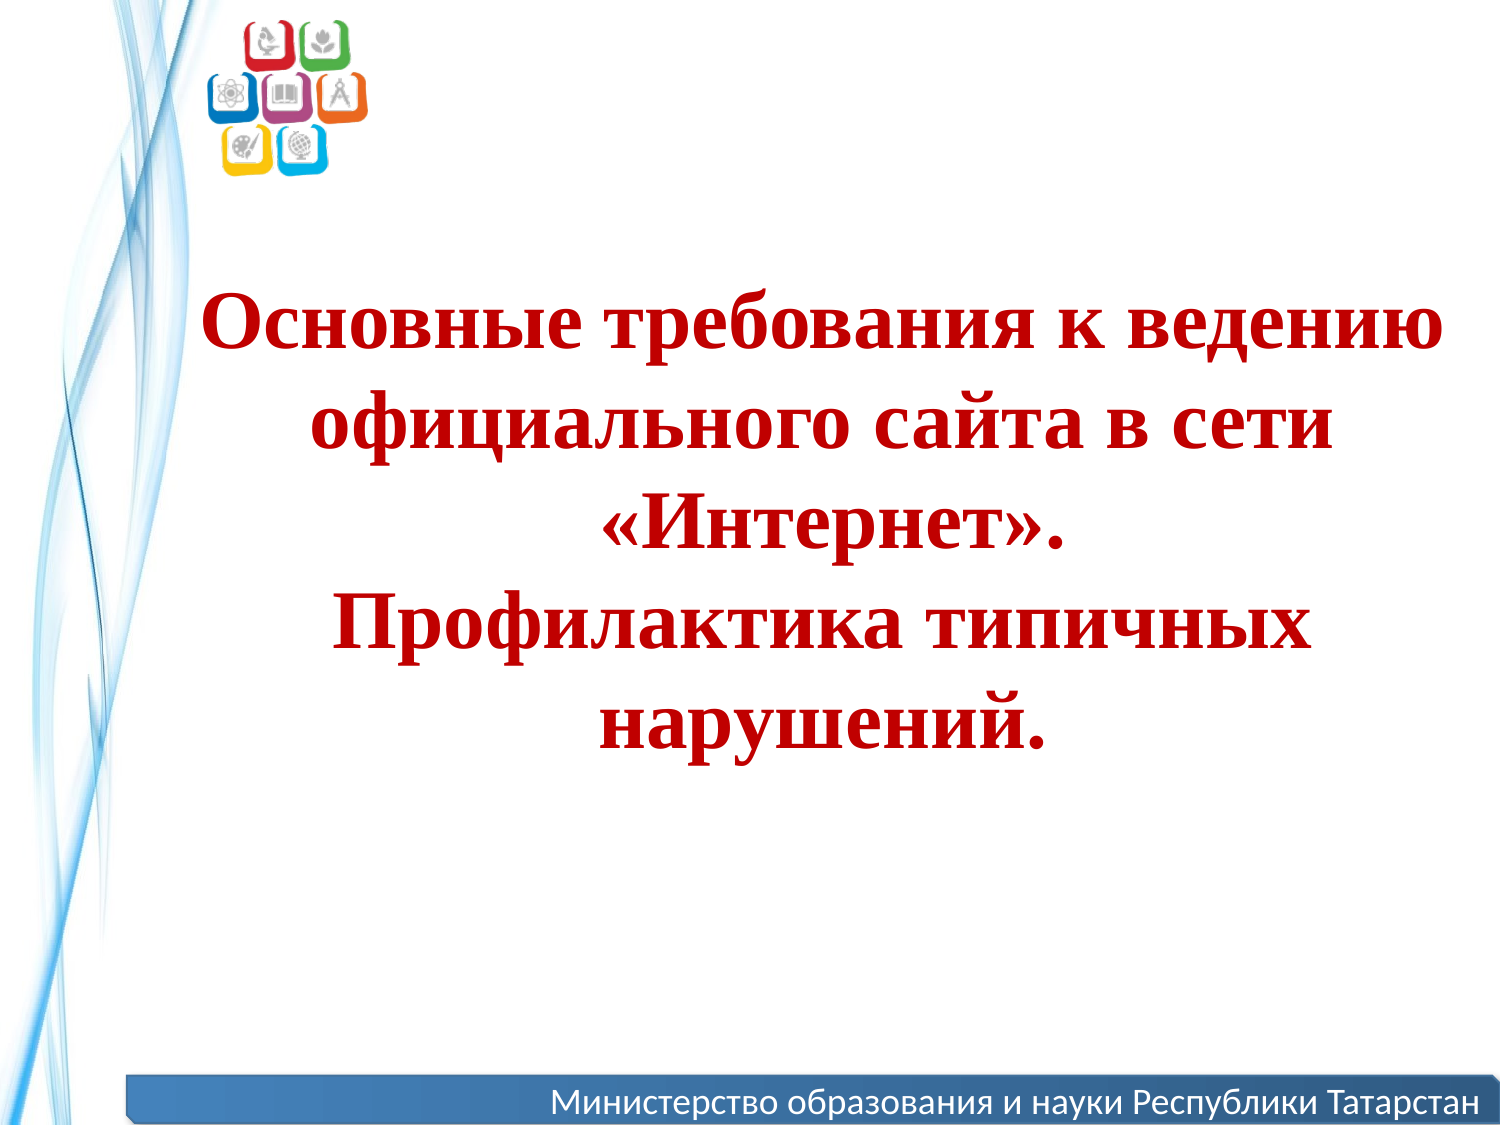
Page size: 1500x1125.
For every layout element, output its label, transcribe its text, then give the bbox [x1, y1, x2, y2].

text_box Министерство образования и науки Республики Татарстан [308, 1074, 1500, 1124]
text_box Основные требования к ведению официального сайта в сети «Интернет». Профилактика типичных нарушений. [308, 266, 1473, 764]
picture [0, 0, 368, 1125]
